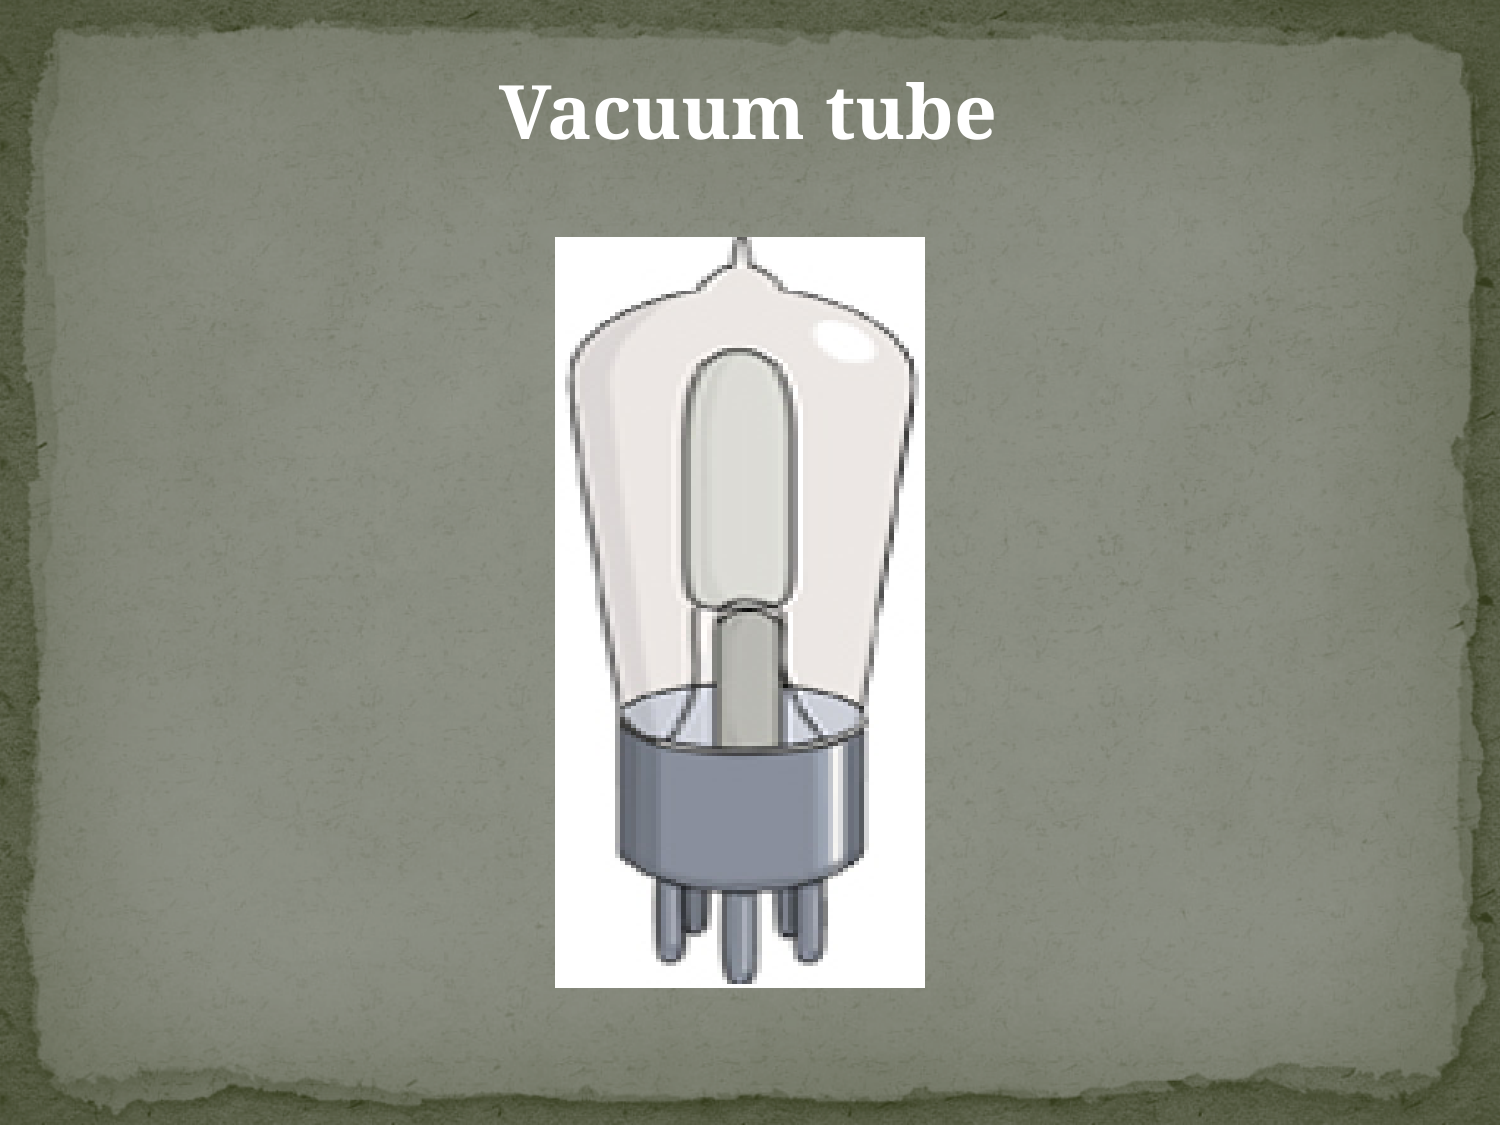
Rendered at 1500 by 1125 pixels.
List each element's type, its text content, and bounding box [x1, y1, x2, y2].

text_box Vacuum tube [484, 57, 1225, 162]
picture [555, 237, 925, 988]
